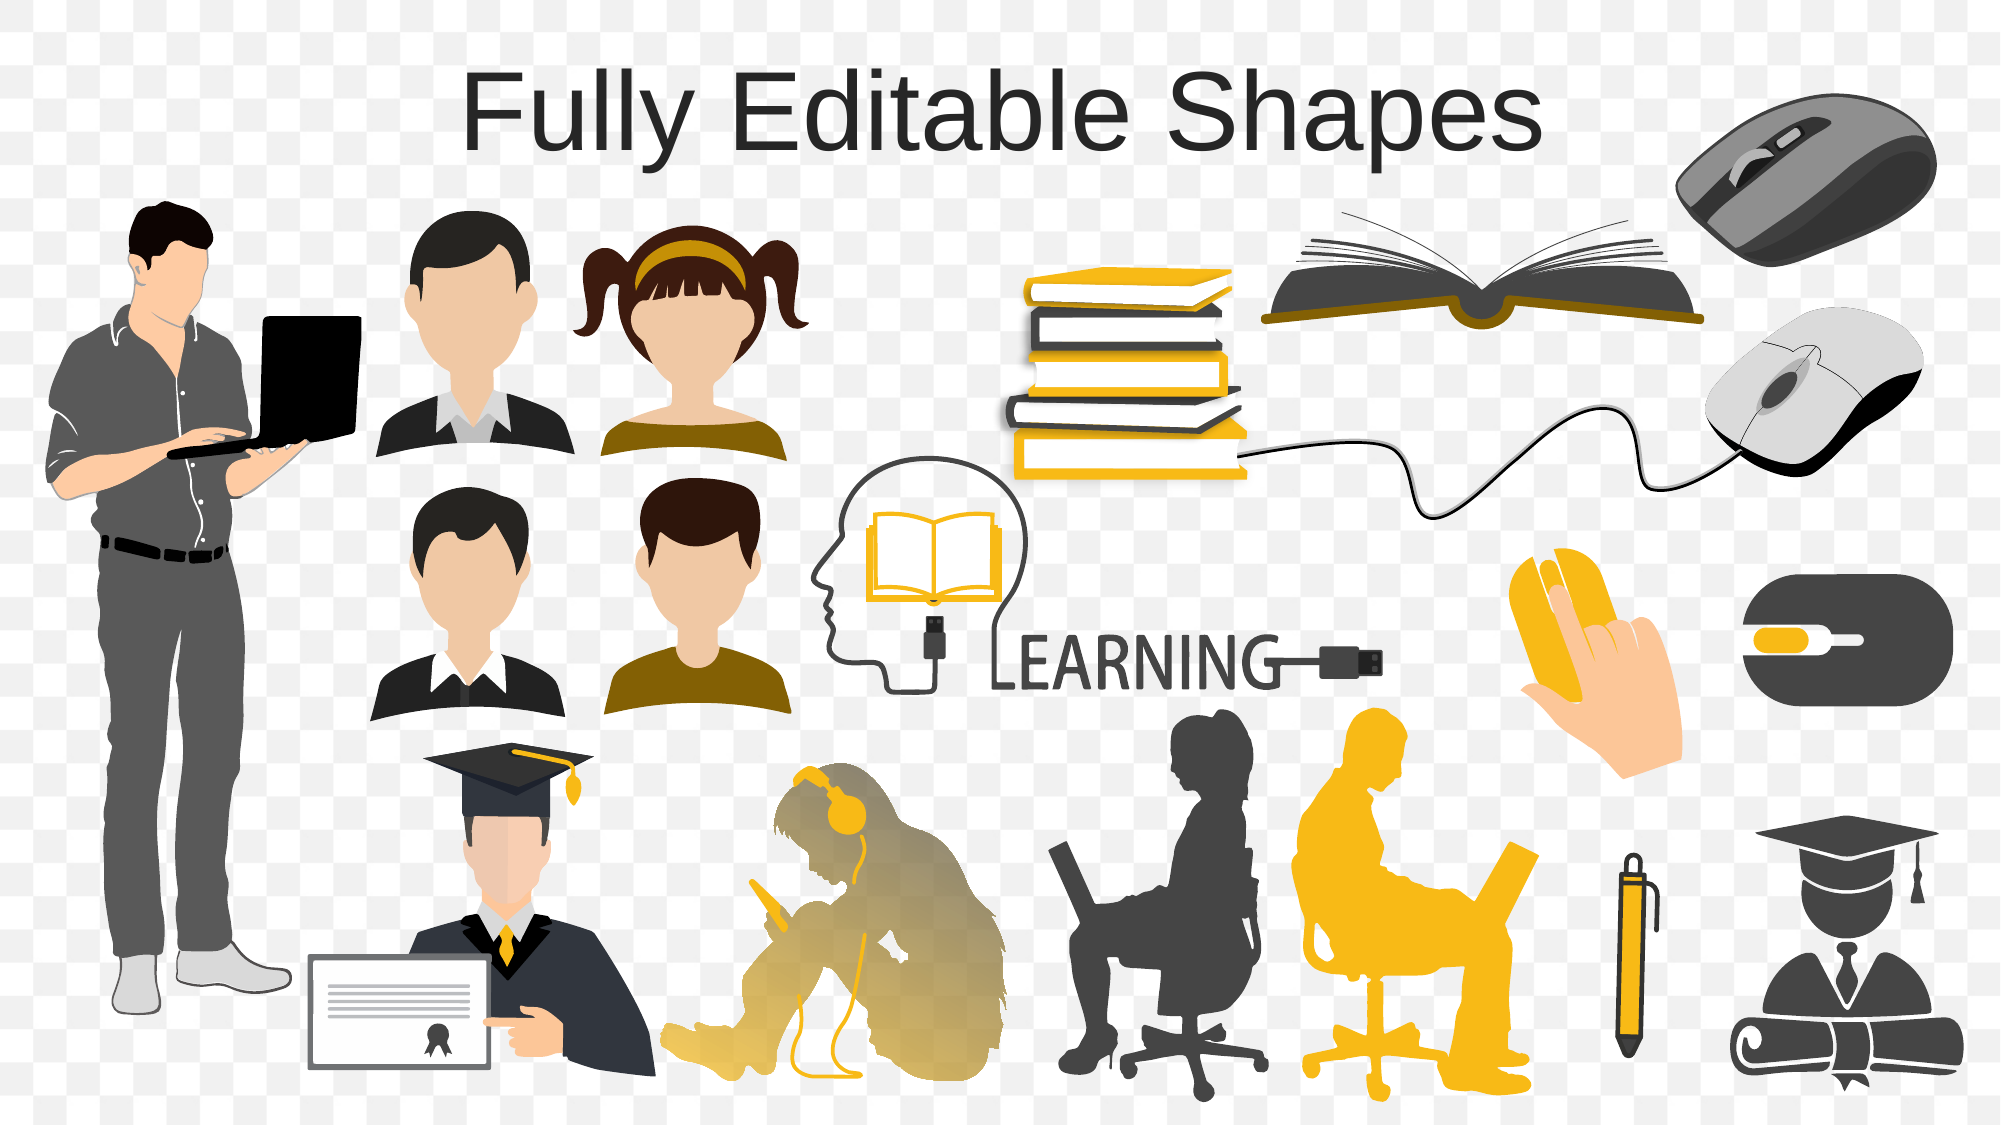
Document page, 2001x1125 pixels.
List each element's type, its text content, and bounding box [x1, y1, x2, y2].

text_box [1675, 93, 1937, 268]
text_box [307, 742, 656, 1077]
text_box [553, 505, 815, 728]
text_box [379, 223, 605, 494]
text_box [568, 218, 828, 488]
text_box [40, 195, 366, 1020]
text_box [1260, 211, 1675, 266]
picture [0, 0, 2001, 1125]
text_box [659, 762, 1008, 1082]
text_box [1730, 815, 1964, 1092]
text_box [1515, 543, 1666, 785]
text_box [1048, 709, 1269, 1103]
text_box [1291, 707, 1540, 1102]
list Fully Editable Shapes [53, 54, 1952, 174]
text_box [1614, 851, 1660, 1059]
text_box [366, 522, 616, 732]
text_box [1005, 266, 1920, 533]
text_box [1781, 535, 1915, 746]
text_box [810, 455, 1383, 695]
